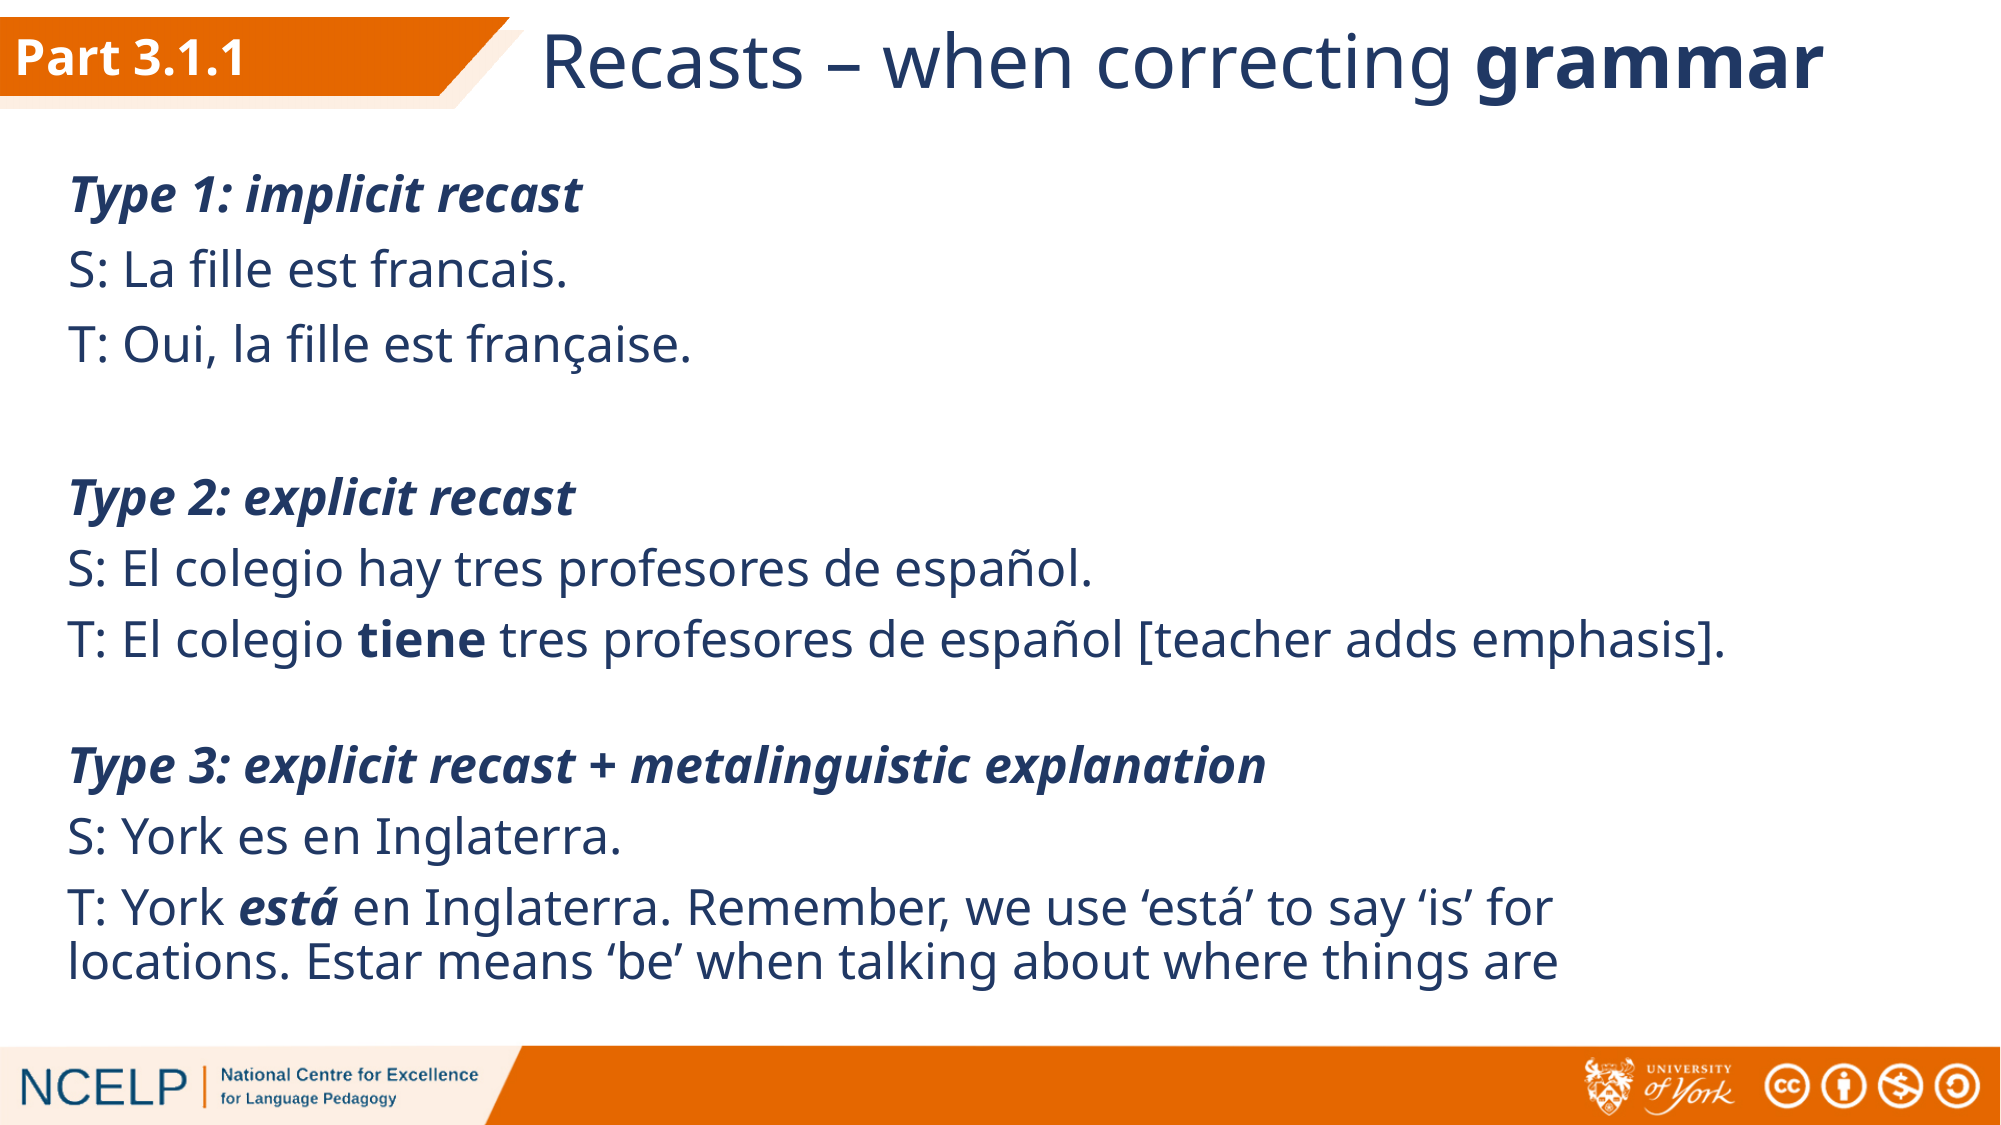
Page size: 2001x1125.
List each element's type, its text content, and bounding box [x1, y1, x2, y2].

text_box Type 2: explicit recast S: El colegio hay tres profesores de español. T: El colegio tiene tres profesores de español [teacher adds emphasis]. [53, 465, 1819, 724]
text_box Type 3: explicit recast + metalinguistic explanation S: York es en Inglaterra. T: York está en Inglaterra. Remember, we use ‘está’ to say ‘is’ for locations. Estar means ‘be’ when talking about where things are [53, 733, 1747, 1014]
picture [0, 0, 2001, 1125]
list Type 1: implicit recast S: La fille est francais. T: Oui, la fille est française. [53, 161, 1524, 375]
title Recasts – when correcting grammar [525, 7, 2000, 121]
